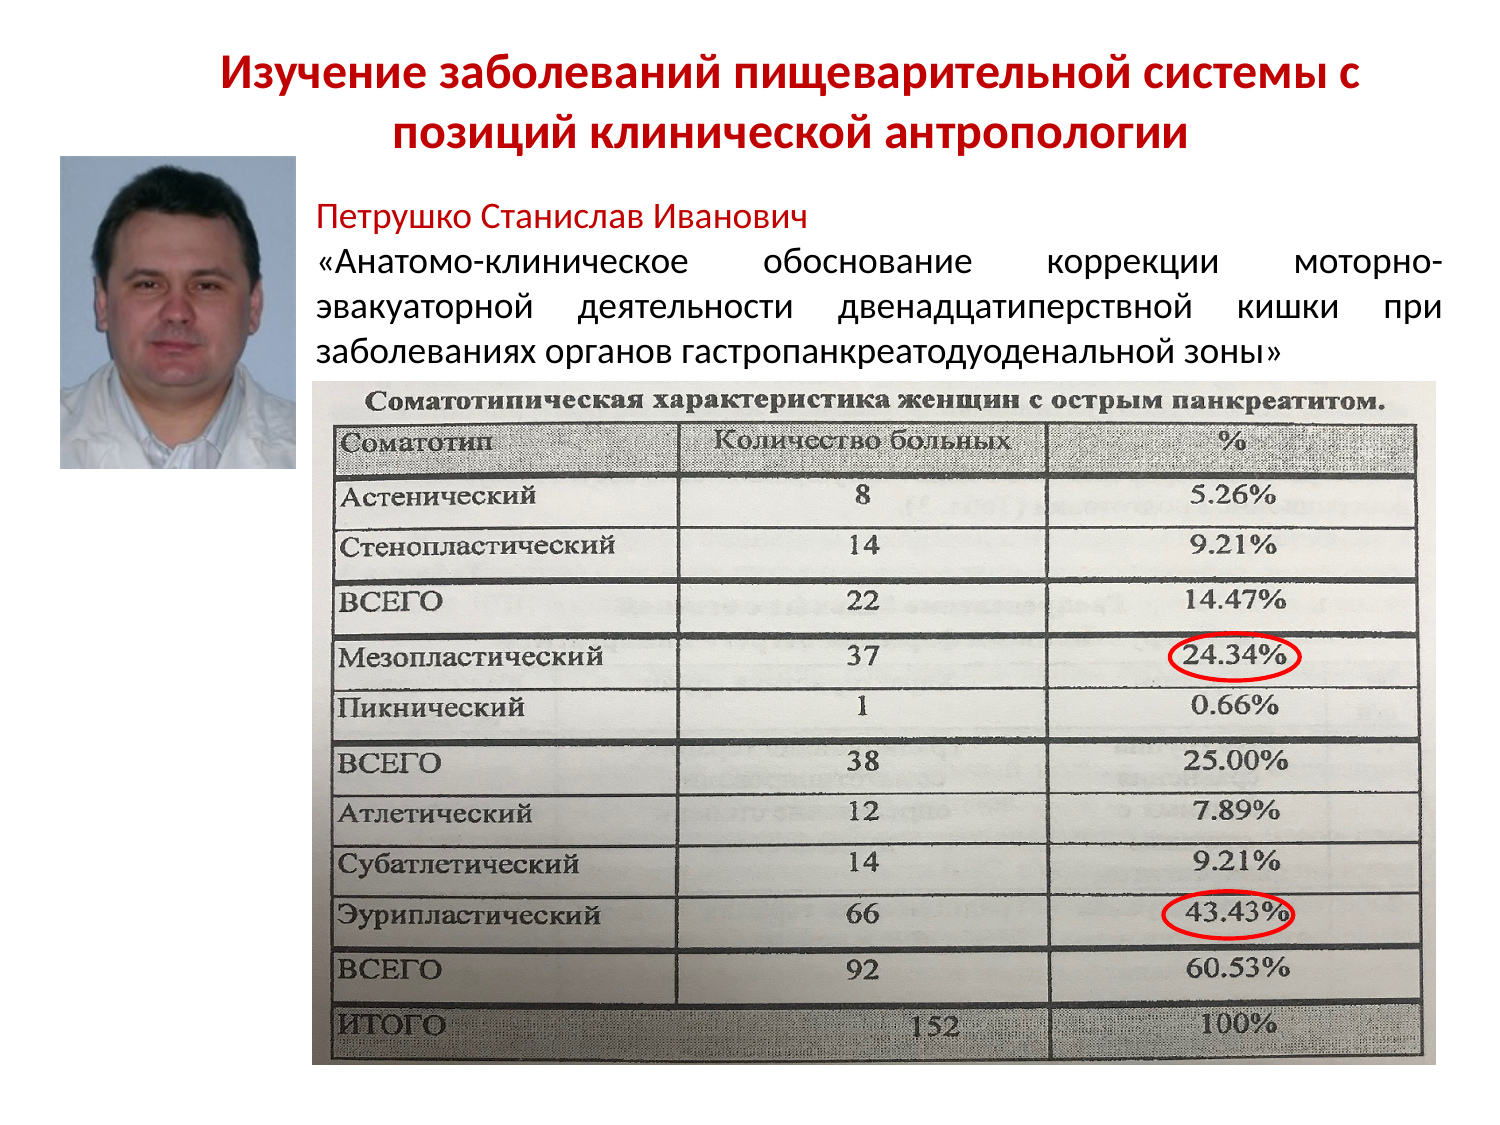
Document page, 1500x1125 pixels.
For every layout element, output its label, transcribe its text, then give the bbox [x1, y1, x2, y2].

text_box Изучение заболеваний пищеварительной системы с позиций клинической антропологии [194, 30, 1388, 166]
text_box Петрушко Станислав Иванович «Анатомо-клиническое обоснование коррекции моторно-эвакуаторной деятельности двенадцатиперствной кишки при заболеваниях органов гастропанкреатодуоденальной зоны» [301, 183, 1459, 379]
picture [312, 381, 1436, 1065]
picture [60, 156, 296, 470]
